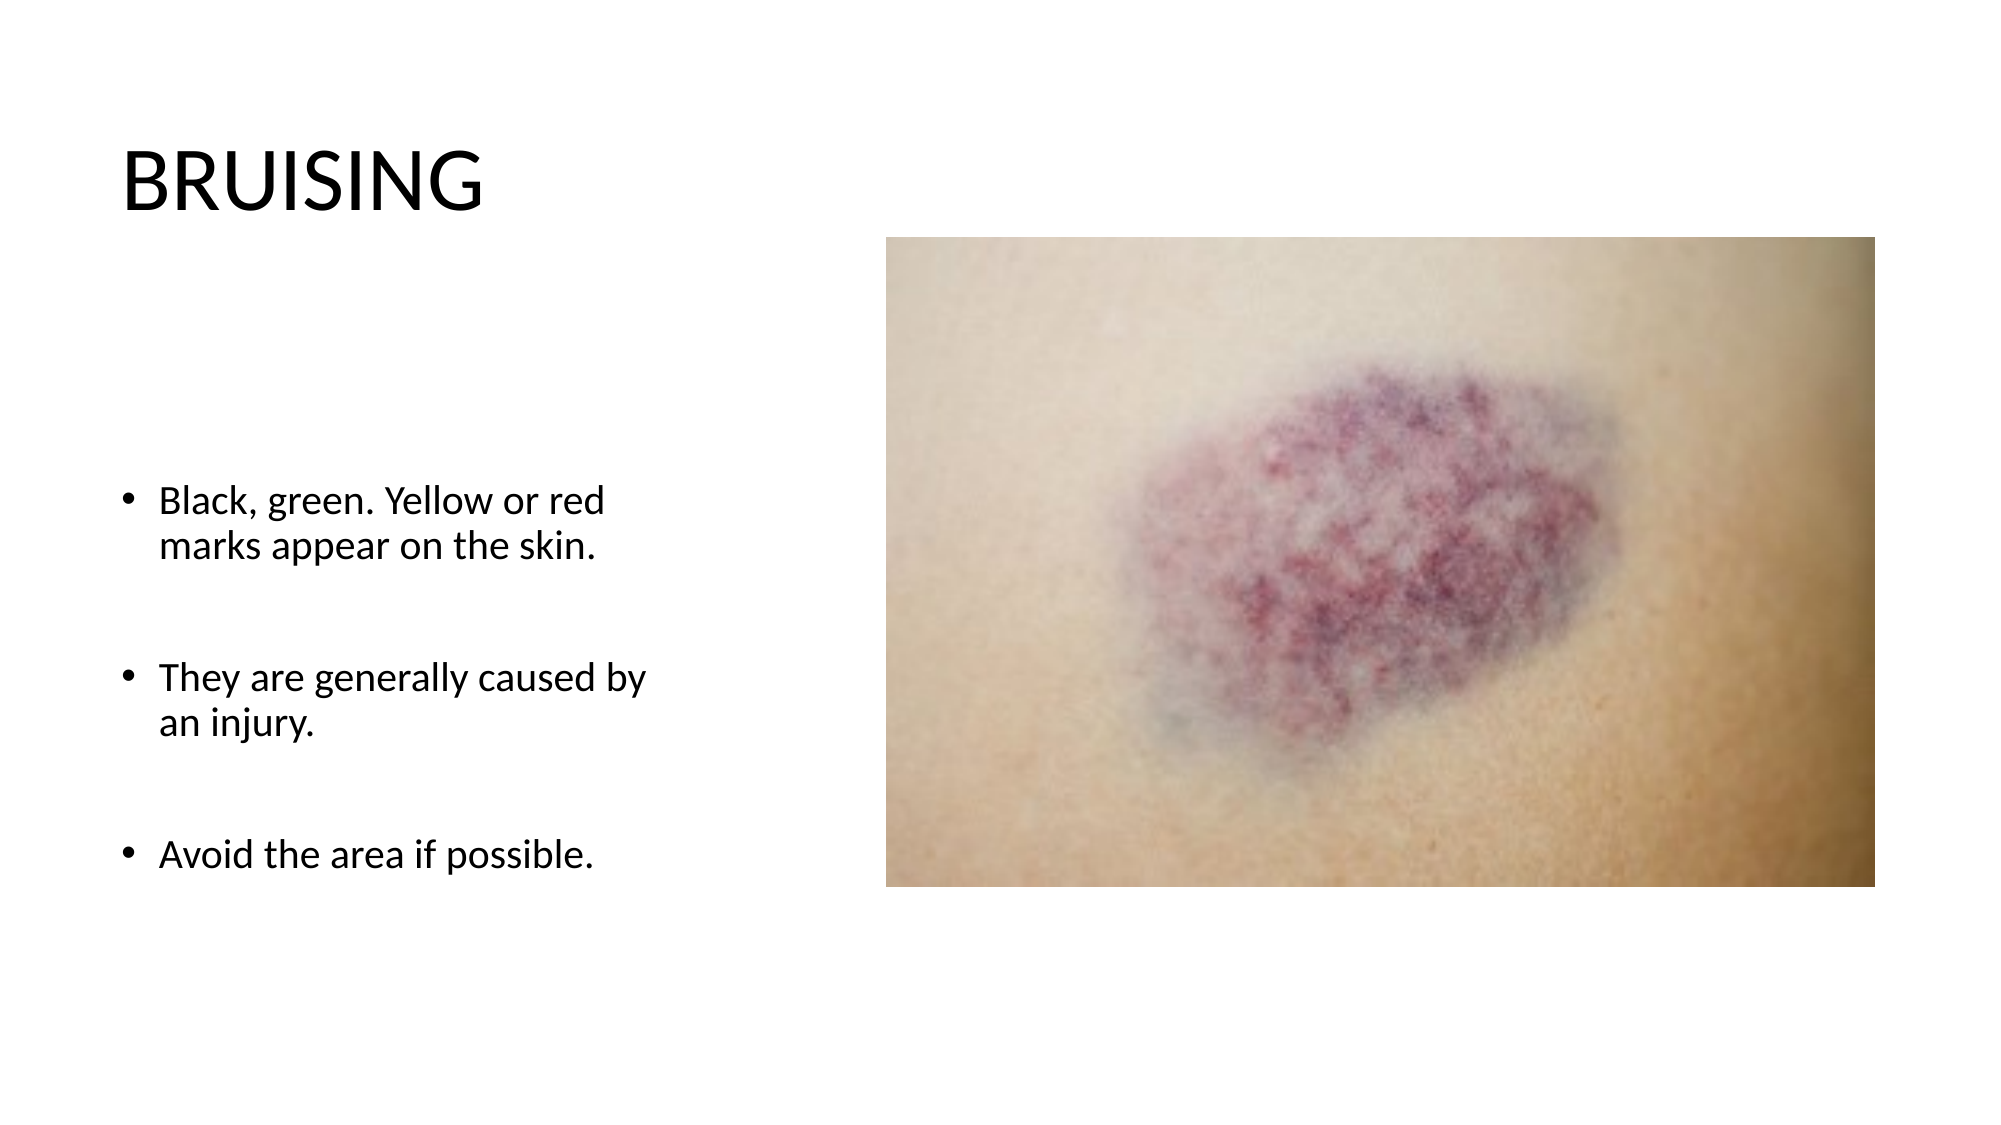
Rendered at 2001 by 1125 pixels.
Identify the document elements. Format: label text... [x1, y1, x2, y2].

list Black, green. Yellow or red marks appear on the skin. They are generally caused by an injury. Avoid the area if possible. [106, 399, 682, 1021]
title BRUISING [106, 103, 682, 370]
picture [886, 237, 1875, 887]
